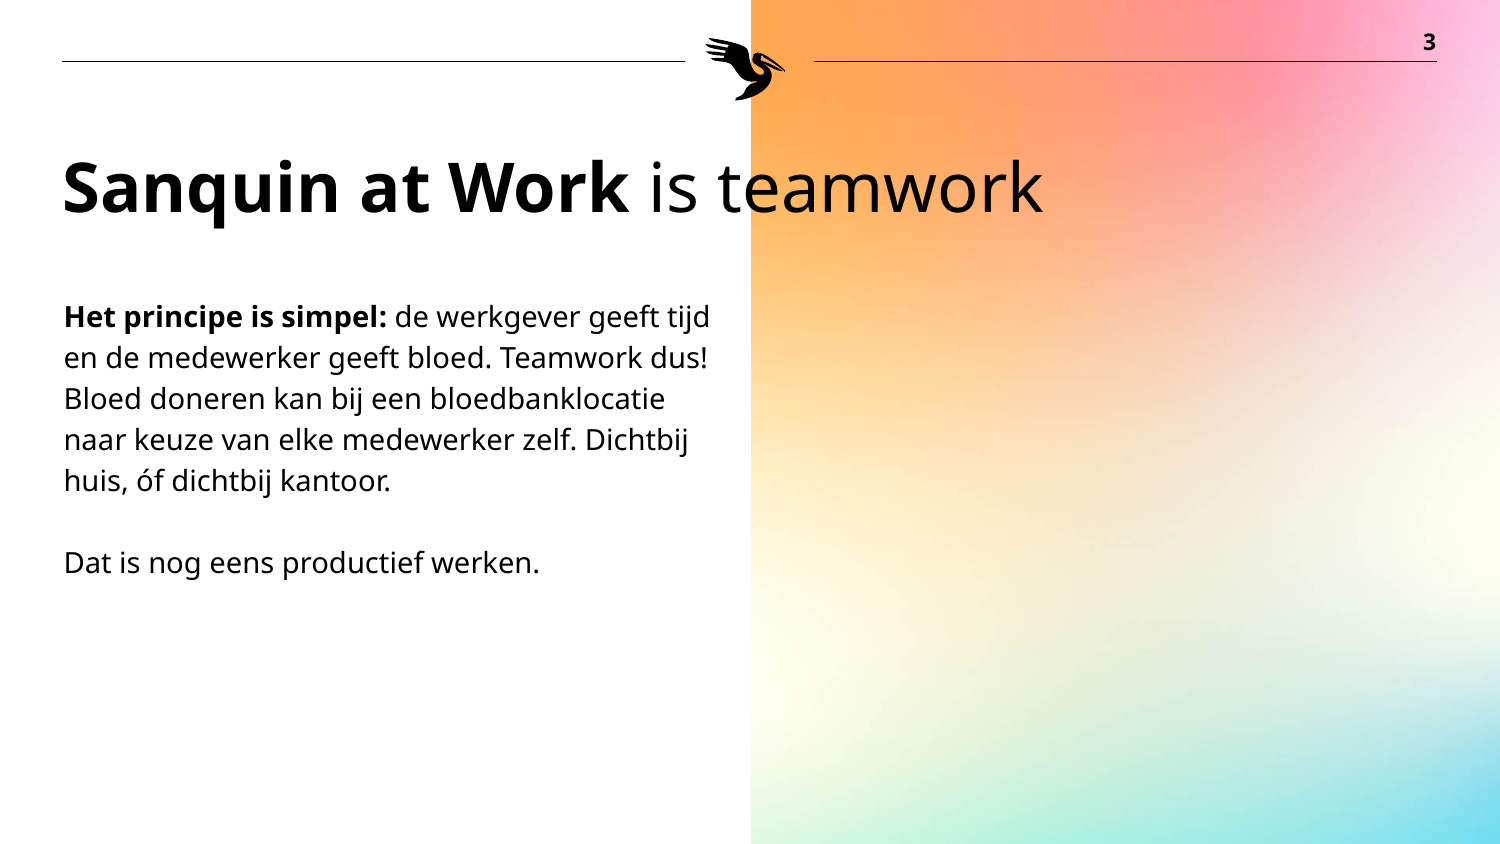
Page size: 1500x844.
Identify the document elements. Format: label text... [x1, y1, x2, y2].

list Het principe is simpel: de werkgever geeft tijd en de medewerker geeft bloed. Teamwork dus! Bloed doneren kan bij een bloedbanklocatie naar keuze van elke medewerker zelf. Dichtbij huis, óf dichtbij kantoor. Dat is nog eens productief werken. [63, 292, 1439, 694]
slide_number 3 [1365, 30, 1437, 59]
picture [0, 0, 1500, 844]
title Sanquin at Work is teamwork [62, 150, 1438, 227]
